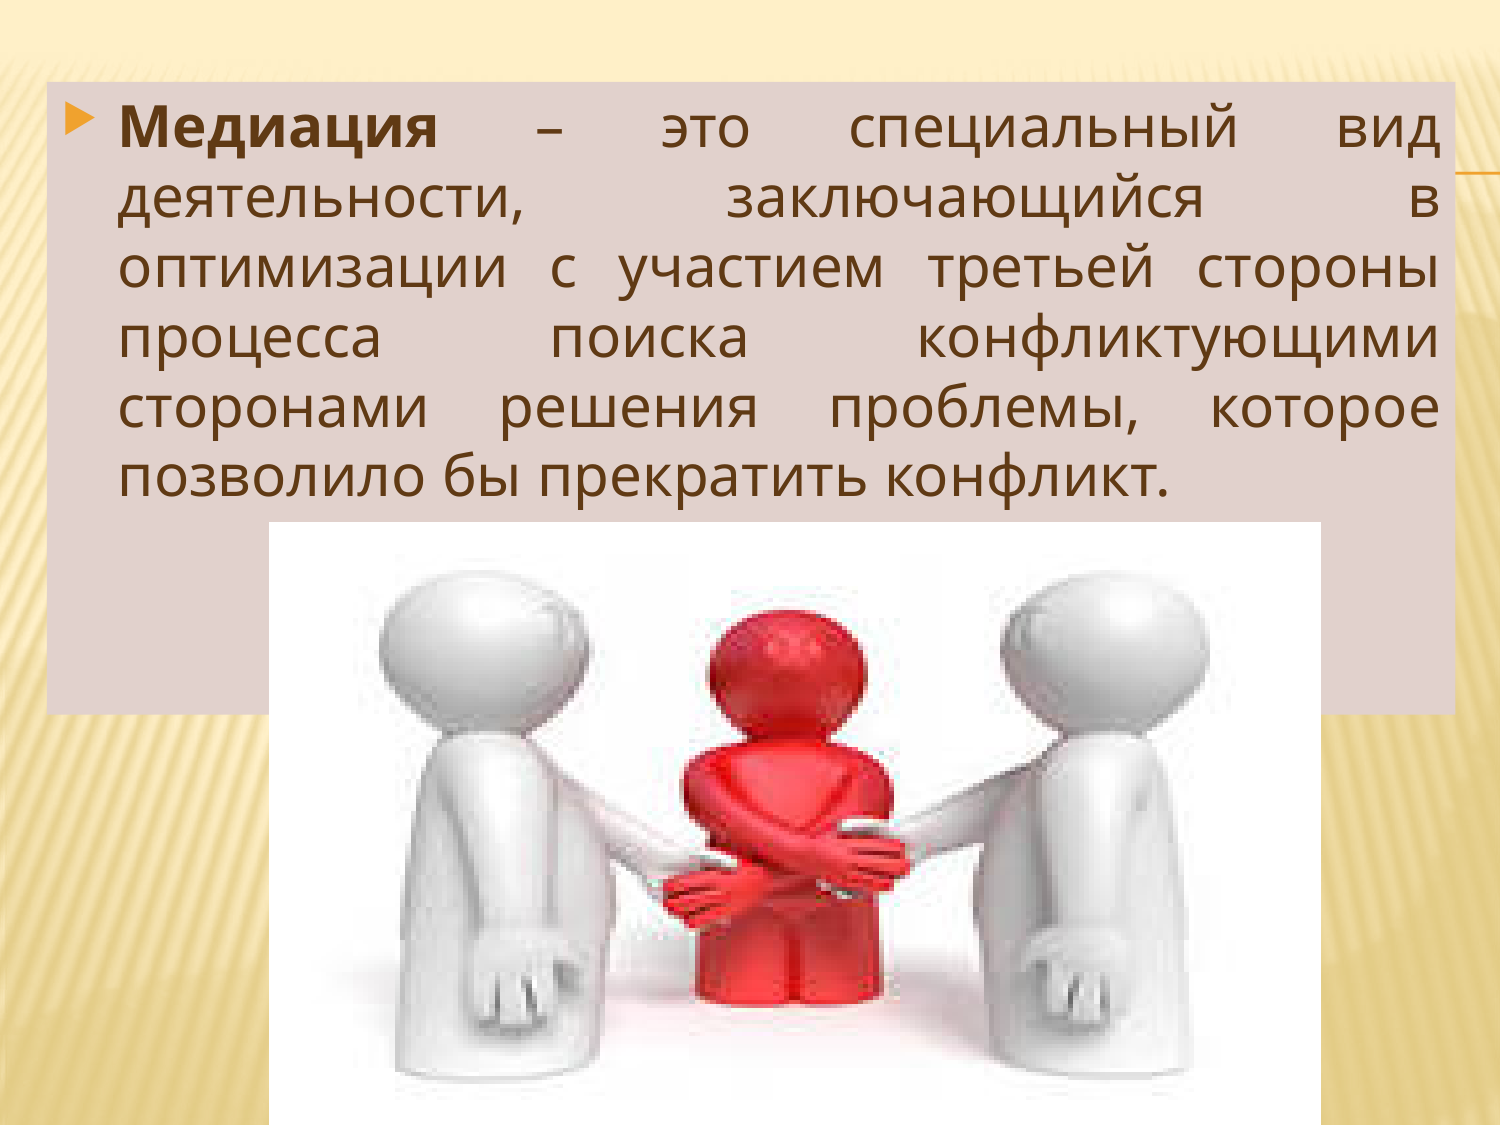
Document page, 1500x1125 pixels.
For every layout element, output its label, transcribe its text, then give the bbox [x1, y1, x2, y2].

text_box Медиация – это специальный вид деятельности, заключающийся в оптимизации с участием третьей стороны процесса поиска конфликтующими сторонами решения проблемы, которое позволило бы прекратить конфликт. [46, 81, 1456, 715]
picture [269, 522, 1322, 1125]
